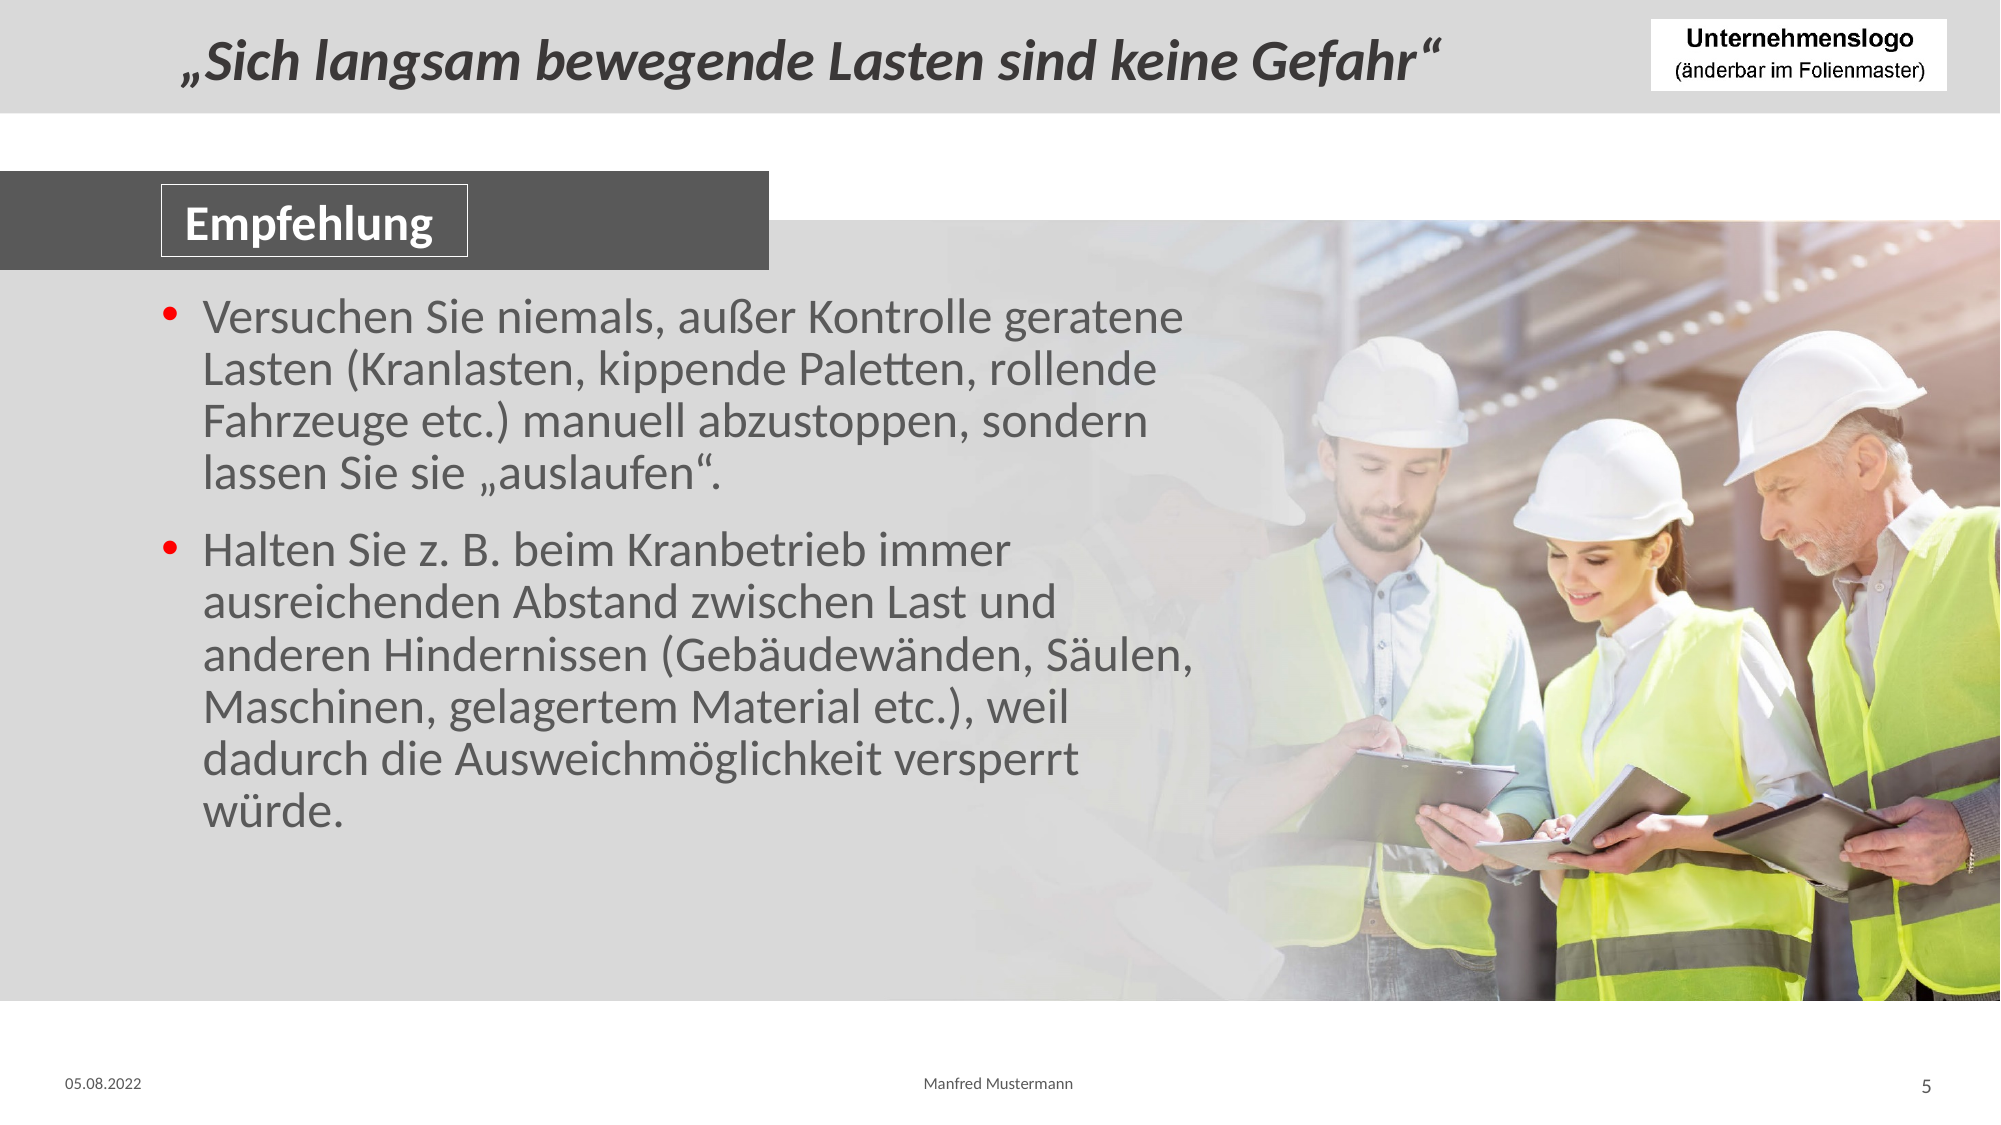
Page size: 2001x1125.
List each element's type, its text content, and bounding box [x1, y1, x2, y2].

footer Manfred Mustermann [661, 1065, 1337, 1125]
text_box „Sich langsam bewegende Lasten sind keine Gefahr“ [156, 15, 1558, 98]
picture [1651, 19, 1947, 91]
picture [0, 220, 2000, 1001]
text_box [0, 170, 770, 220]
slide_number 5 [1496, 1065, 1947, 1125]
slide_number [50, 1065, 501, 1125]
text_box Empfehlung [161, 184, 468, 220]
